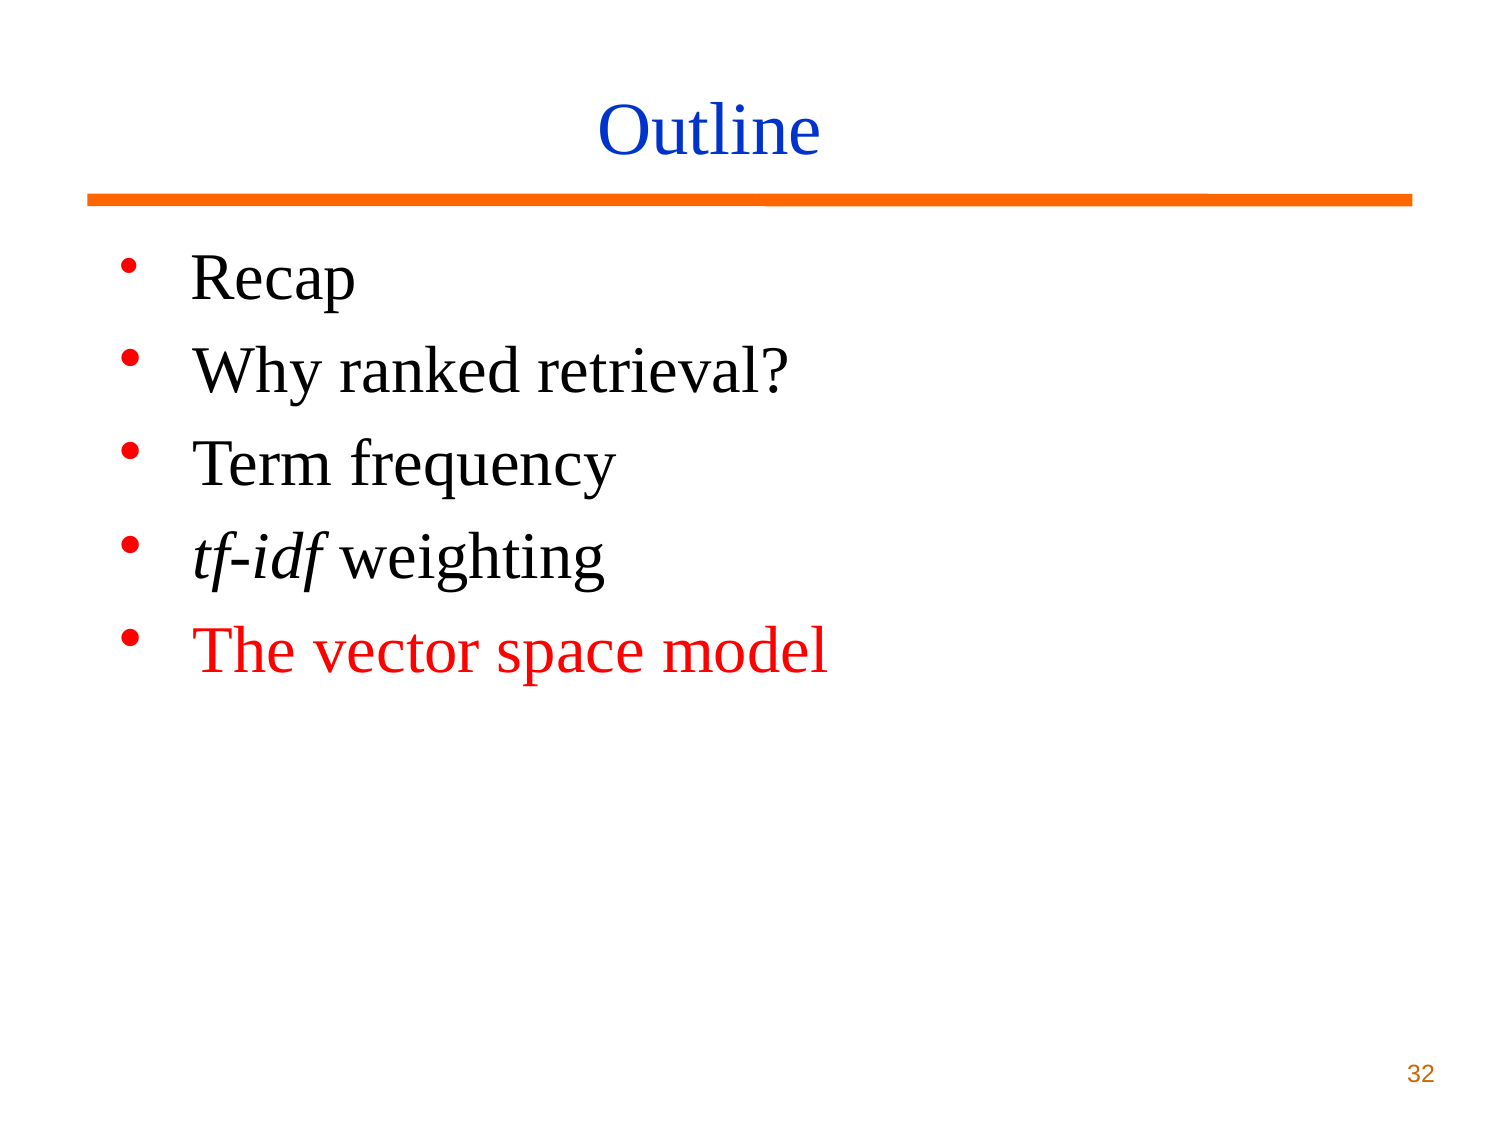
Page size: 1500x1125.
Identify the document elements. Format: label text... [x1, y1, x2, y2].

text_box Recap Why ranked retrieval? Term frequency tf-idf weighting The vector space model [104, 224, 1413, 1001]
title Outline [34, 16, 1385, 232]
slide_number 32 [1137, 1049, 1451, 1125]
